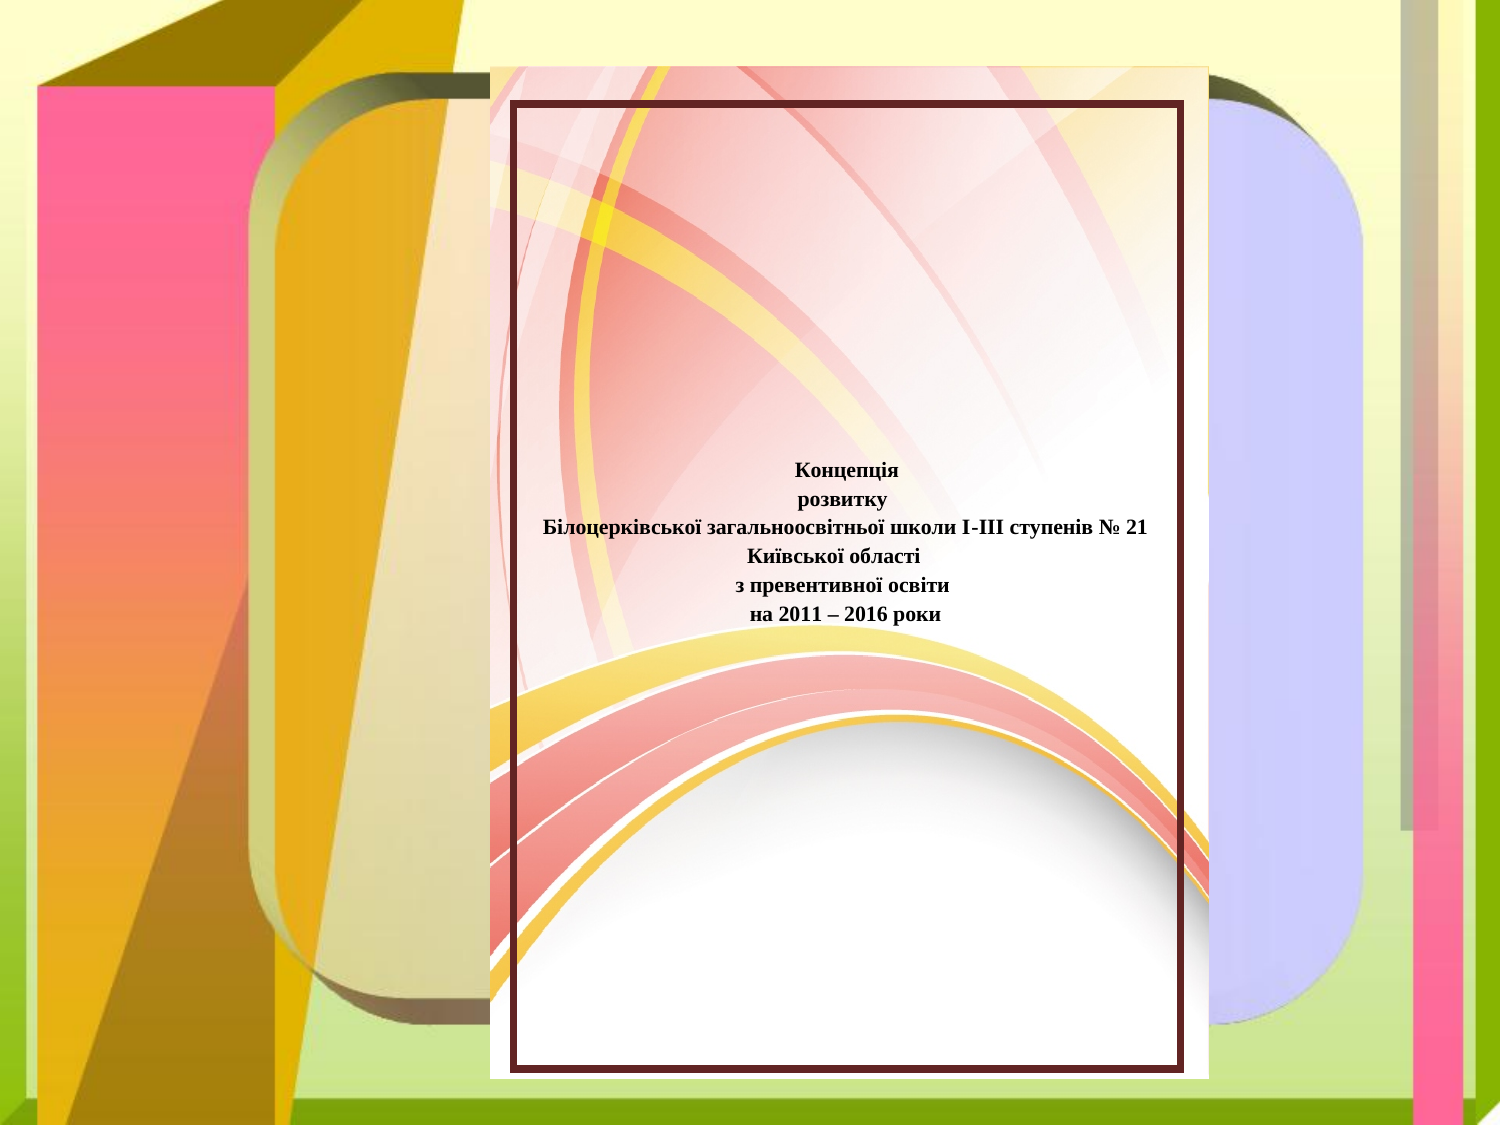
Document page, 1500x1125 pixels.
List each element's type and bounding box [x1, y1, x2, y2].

picture [0, 0, 1500, 1125]
text_box [489, 66, 1213, 1079]
